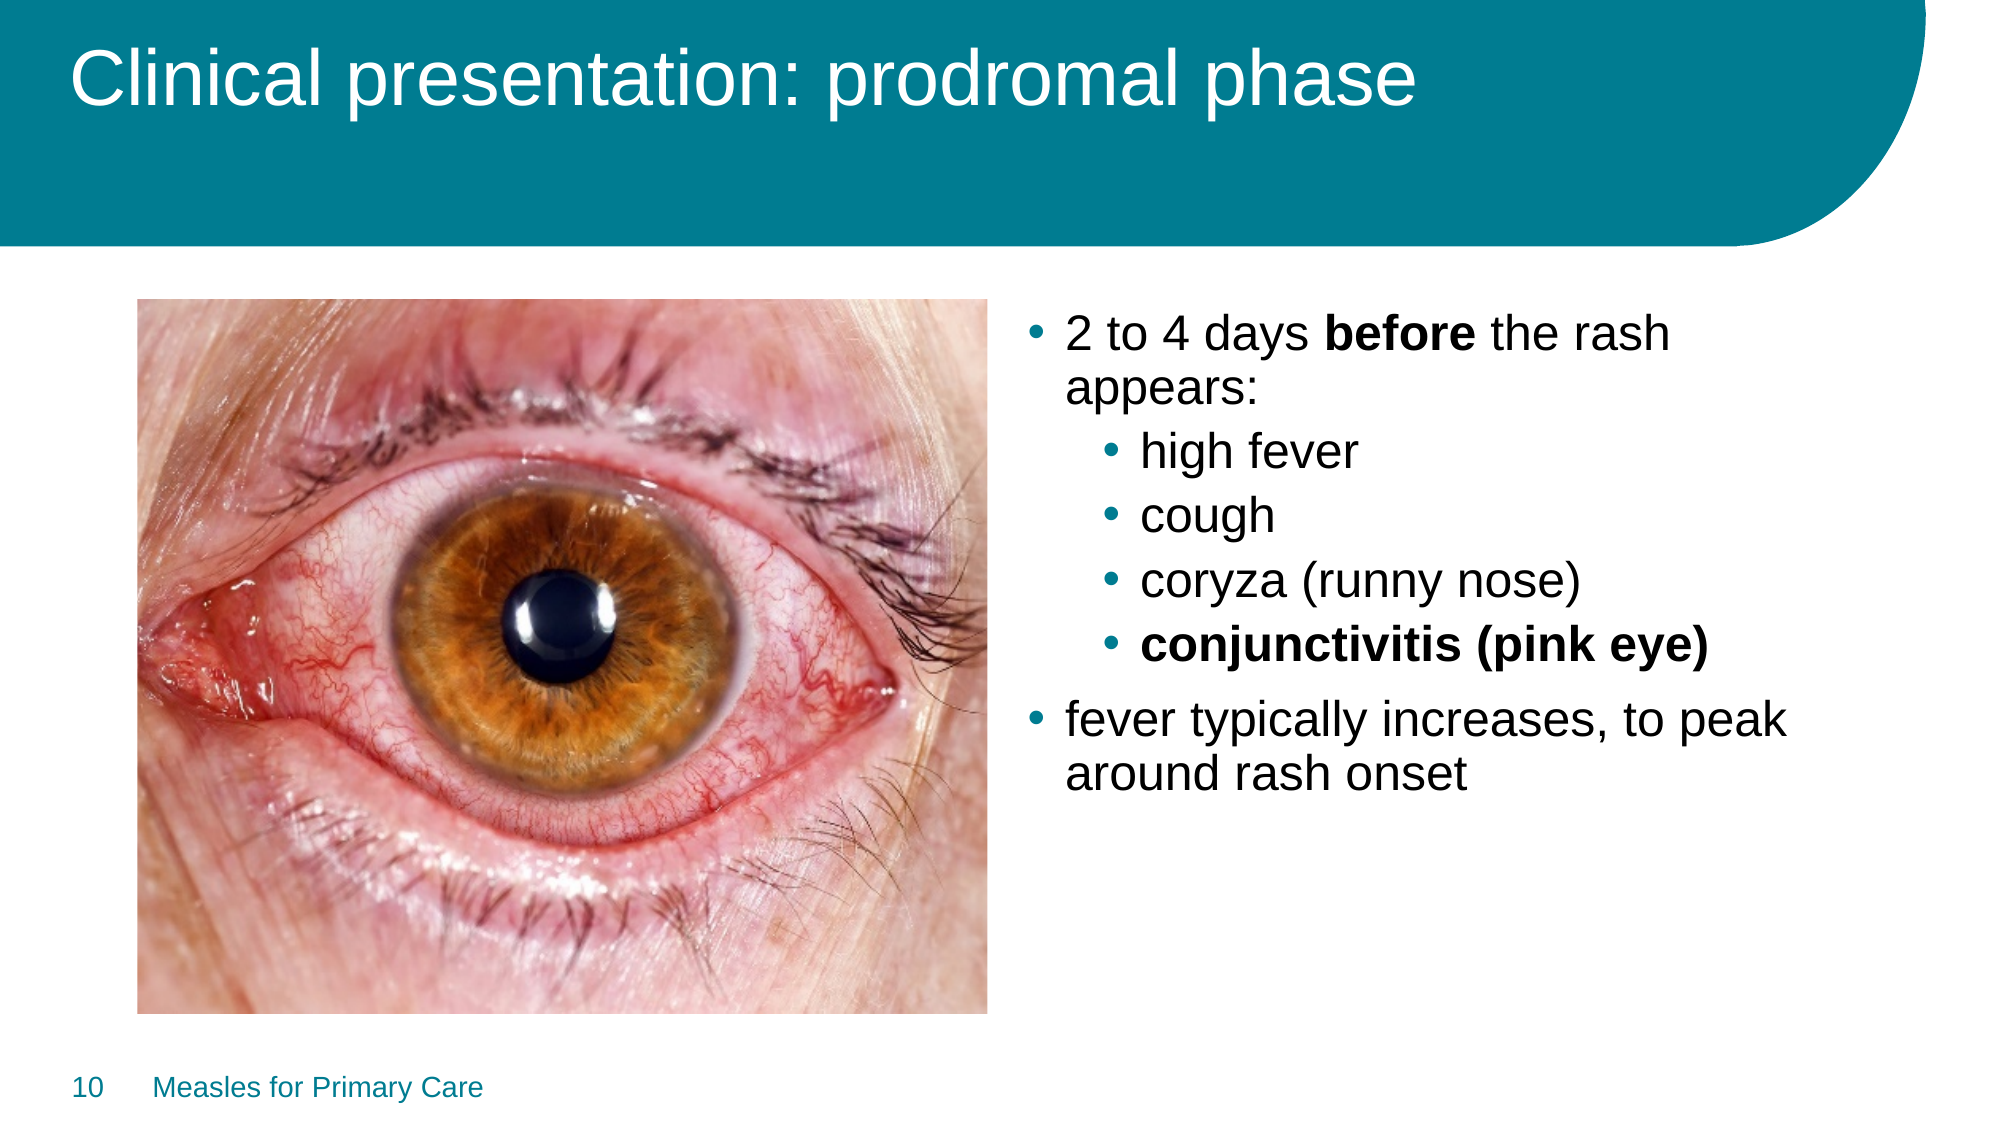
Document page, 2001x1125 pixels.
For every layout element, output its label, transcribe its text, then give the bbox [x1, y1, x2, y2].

title Clinical presentation: prodromal phase [54, 29, 1780, 189]
picture [137, 299, 988, 1014]
list 2 to 4 days before the rash appears: high fever cough coryza (runny nose) conjunctivitis (pink eye) fever typically increases, to peak around rash onset [1012, 299, 1863, 1014]
footer Measles for Primary Care [137, 1056, 1780, 1116]
slide_number 10 [21, 1056, 120, 1117]
